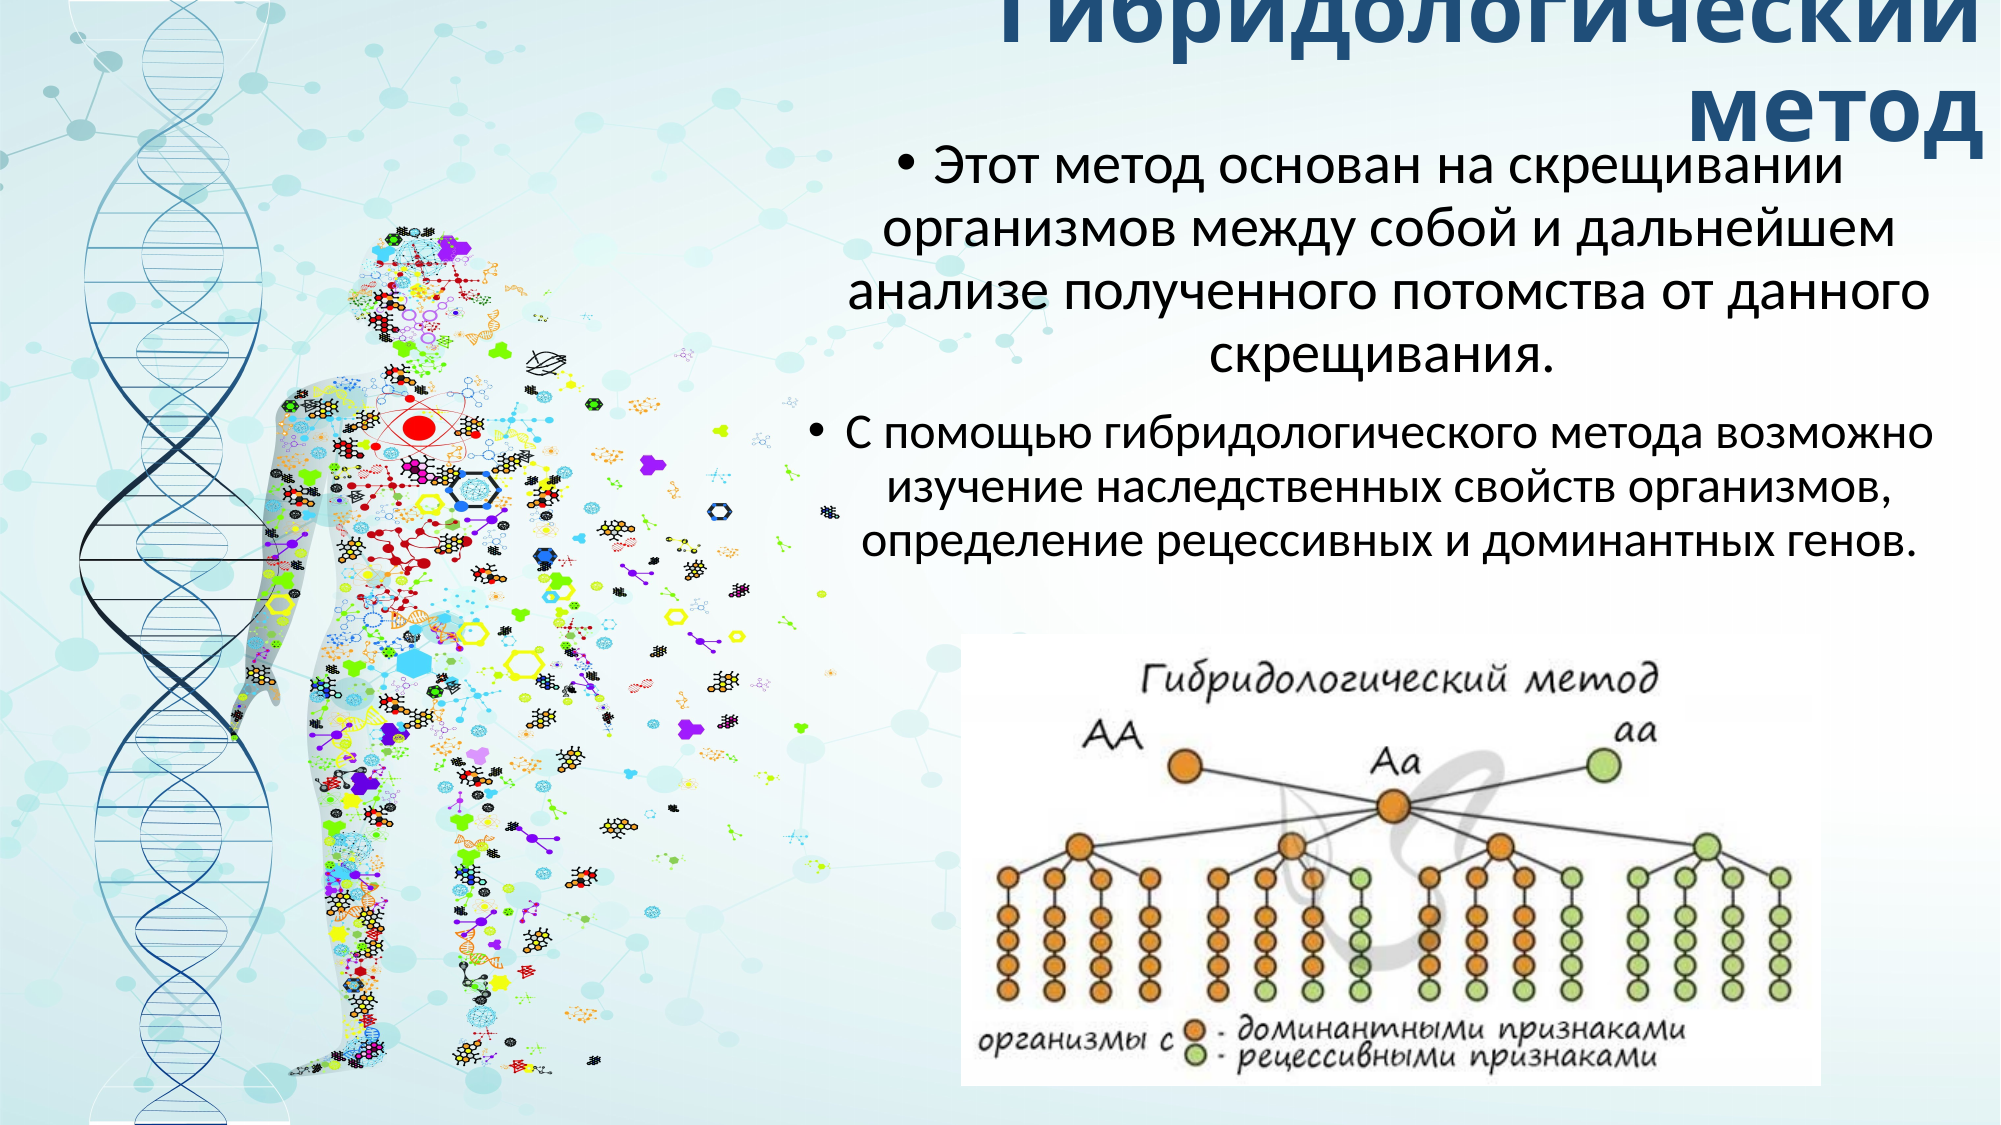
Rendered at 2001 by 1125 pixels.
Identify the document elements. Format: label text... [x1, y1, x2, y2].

picture [961, 634, 1821, 1086]
list Этот метод основан на скрещивании организмов между собой и дальнейшем анализе полученного потомства от данного скрещивания. С помощью гибридологического метода возможно изучение наследственных свойств организмов, определение рецессивных и доминантных генов. [790, 125, 1952, 1087]
picture [0, 0, 2001, 1125]
title Гибридологический метод [816, 0, 2000, 126]
